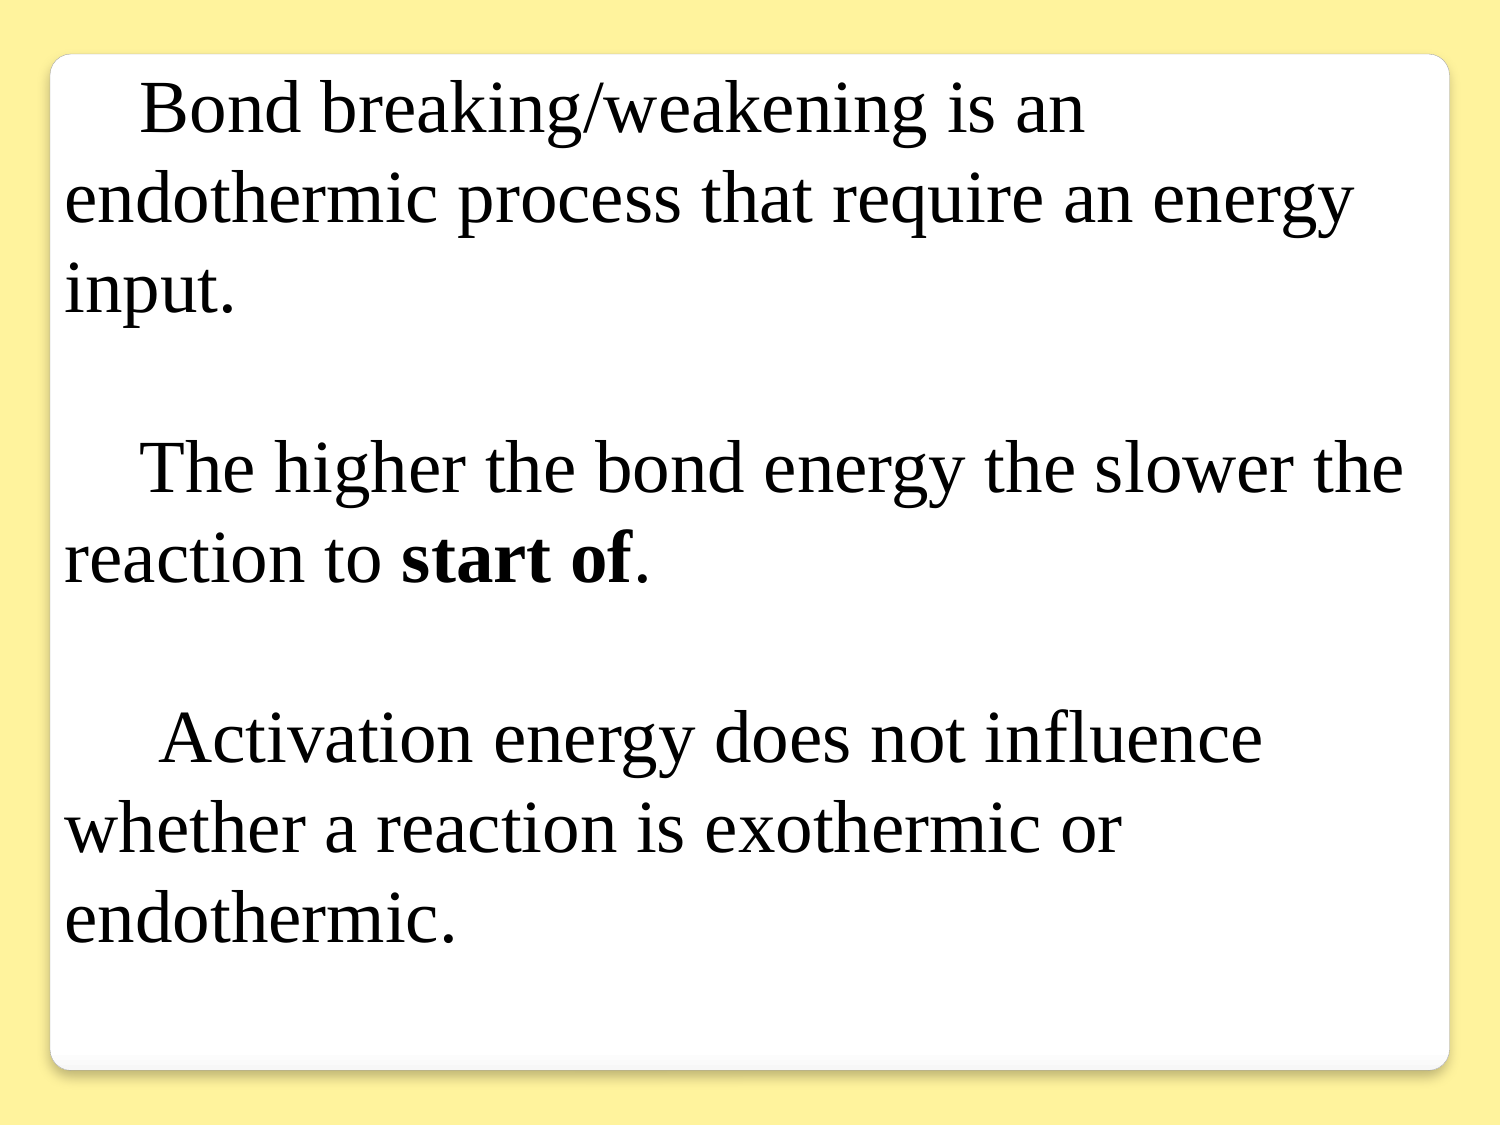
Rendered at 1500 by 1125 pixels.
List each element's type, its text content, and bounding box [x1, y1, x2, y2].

text_box Bond breaking/weakening is an endothermic process that require an energy input. The higher the bond energy the slower the reaction to start of. Activation energy does not influence whether a reaction is exothermic or endothermic. [50, 49, 1450, 965]
